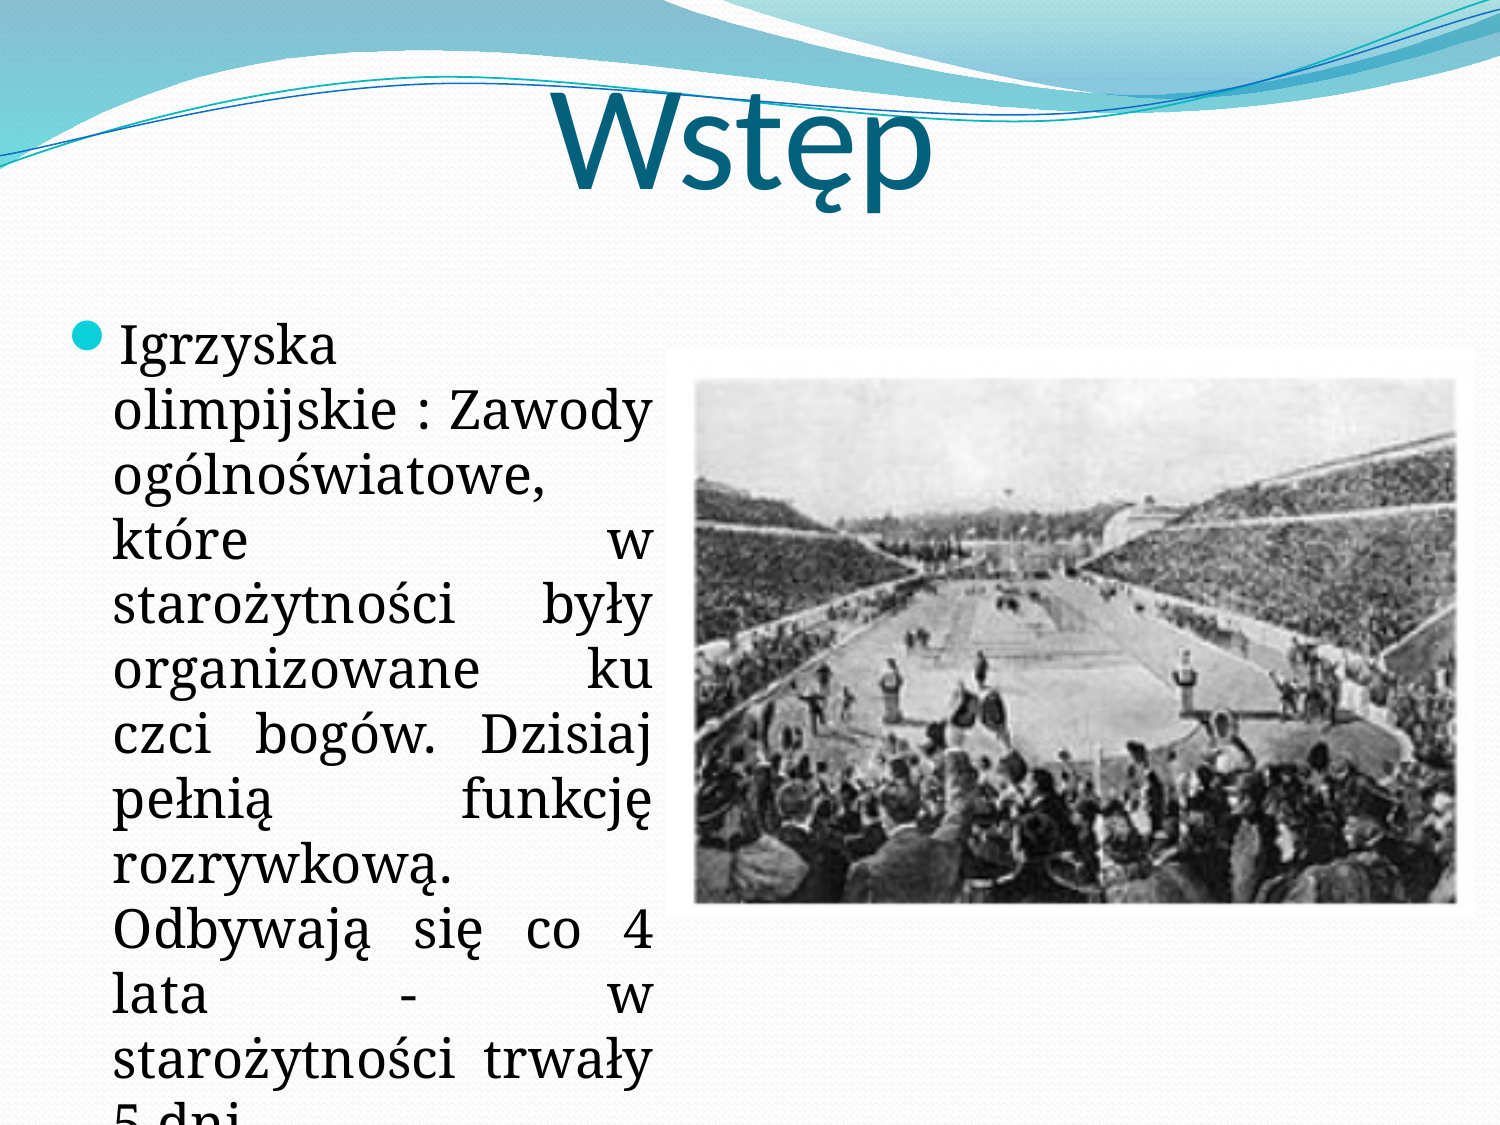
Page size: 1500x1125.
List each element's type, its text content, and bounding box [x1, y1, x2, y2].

list Igrzyska olimpijskie : Zawody ogólnoświatowe, które w starożytności były organizowane ku czci bogów. Dzisiaj pełnią funkcję rozrywkową. Odbywają się co 4 lata - w starożytności trwały 5 dni. [53, 302, 669, 1085]
picture [665, 349, 1476, 918]
title Wstęp [549, 42, 1105, 220]
